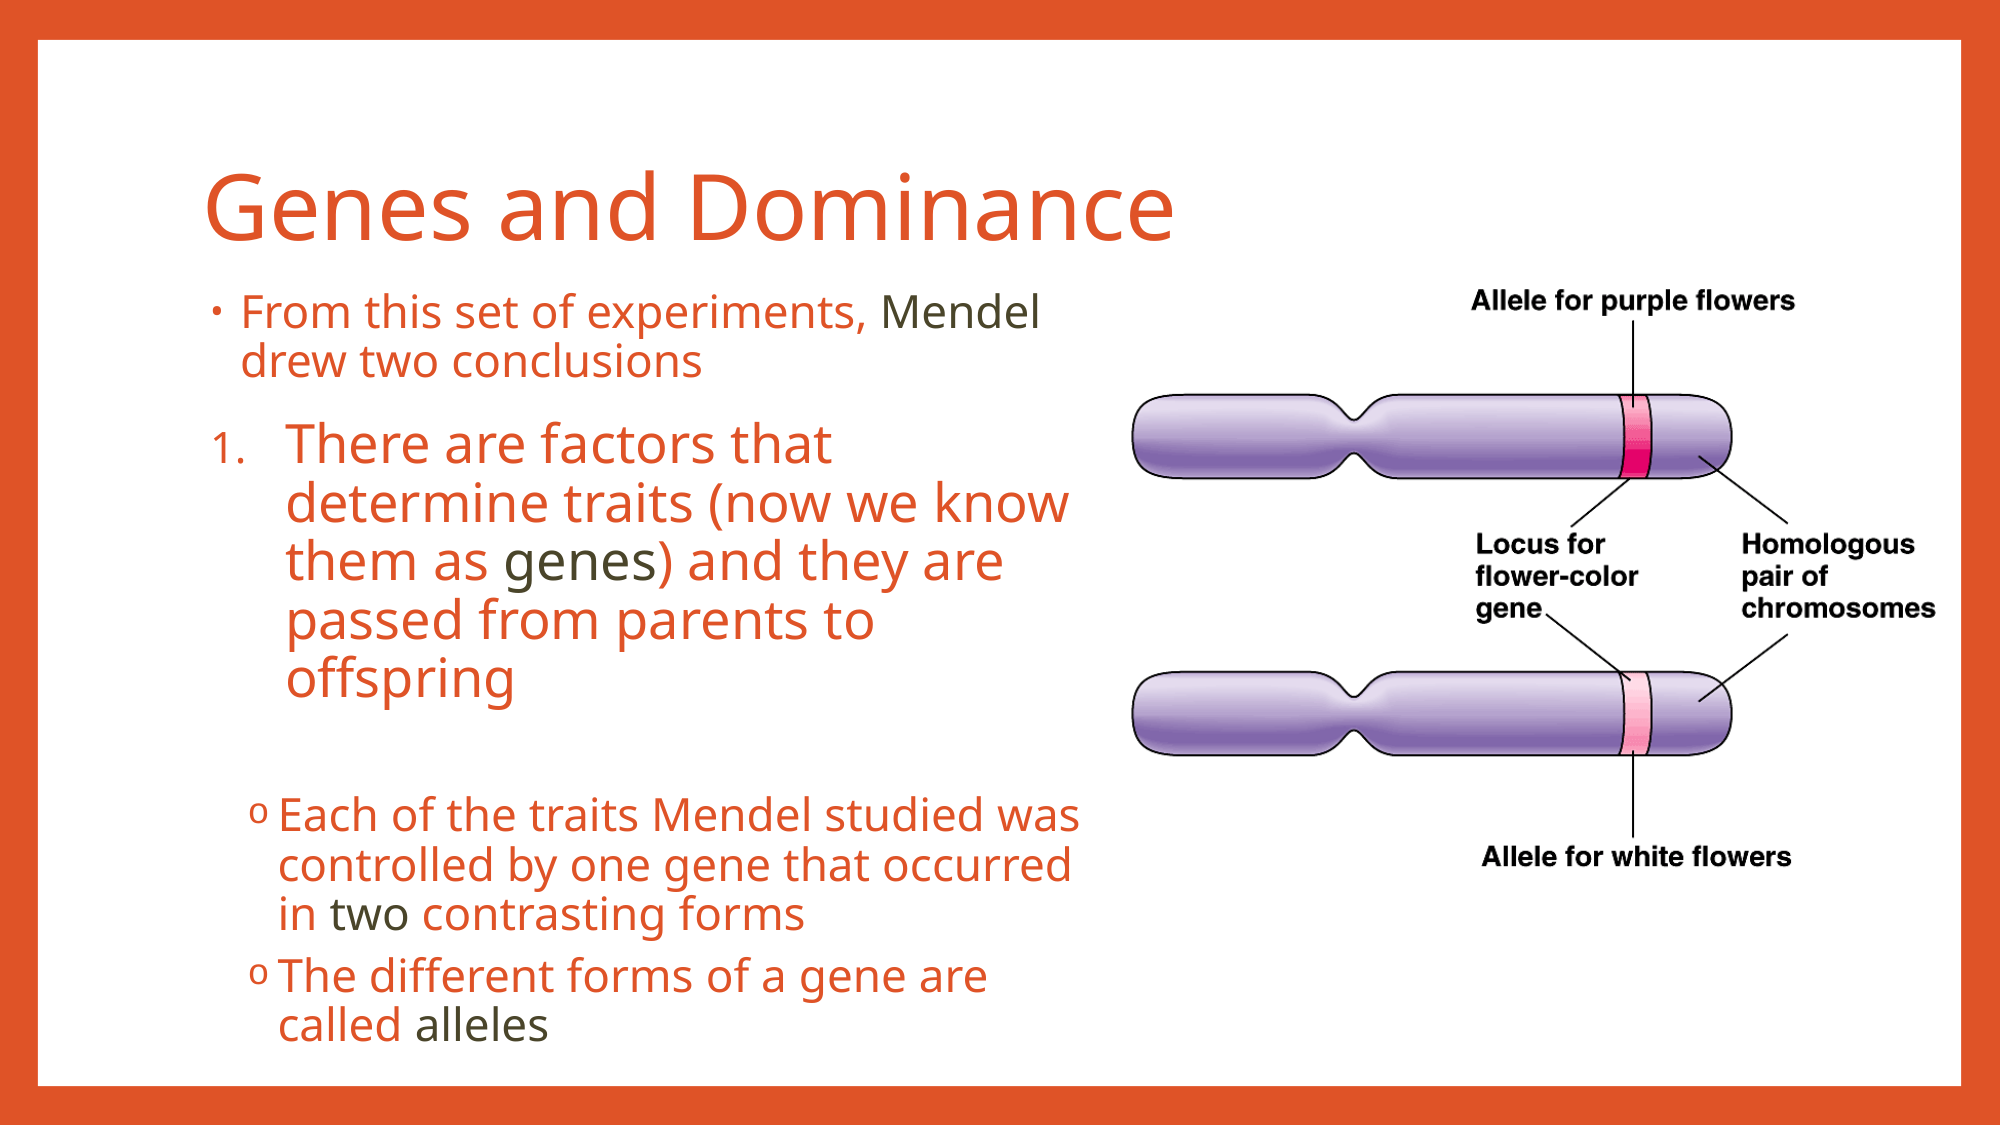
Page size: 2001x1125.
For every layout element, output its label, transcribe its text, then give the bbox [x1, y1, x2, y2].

picture [1122, 280, 1944, 876]
list From this set of experiments, Mendel drew two conclusions There are factors that determine traits (now we know them as genes) and they are passed from parents to offspring Each of the traits Mendel studied was controlled by one gene that occurred in two contrasting forms The different forms of a gene are called alleles [187, 281, 1105, 1073]
title Genes and Dominance [187, 99, 1808, 323]
